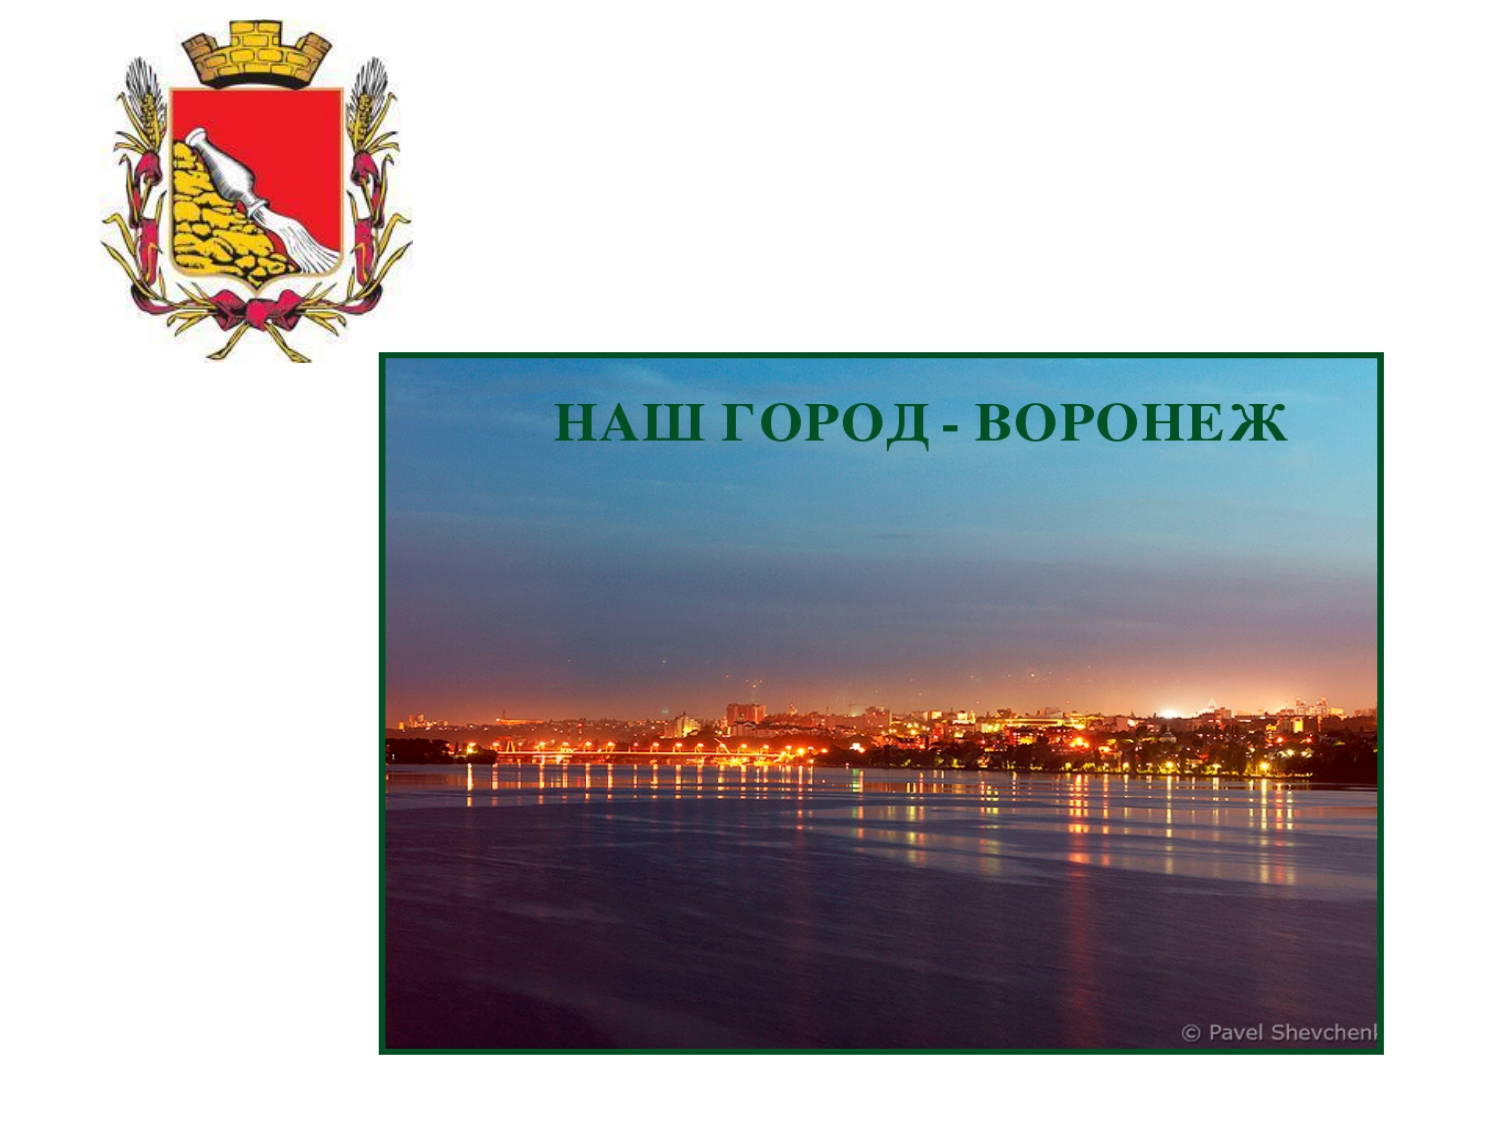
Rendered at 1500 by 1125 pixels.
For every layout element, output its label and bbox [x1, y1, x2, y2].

picture [100, 18, 1406, 1070]
